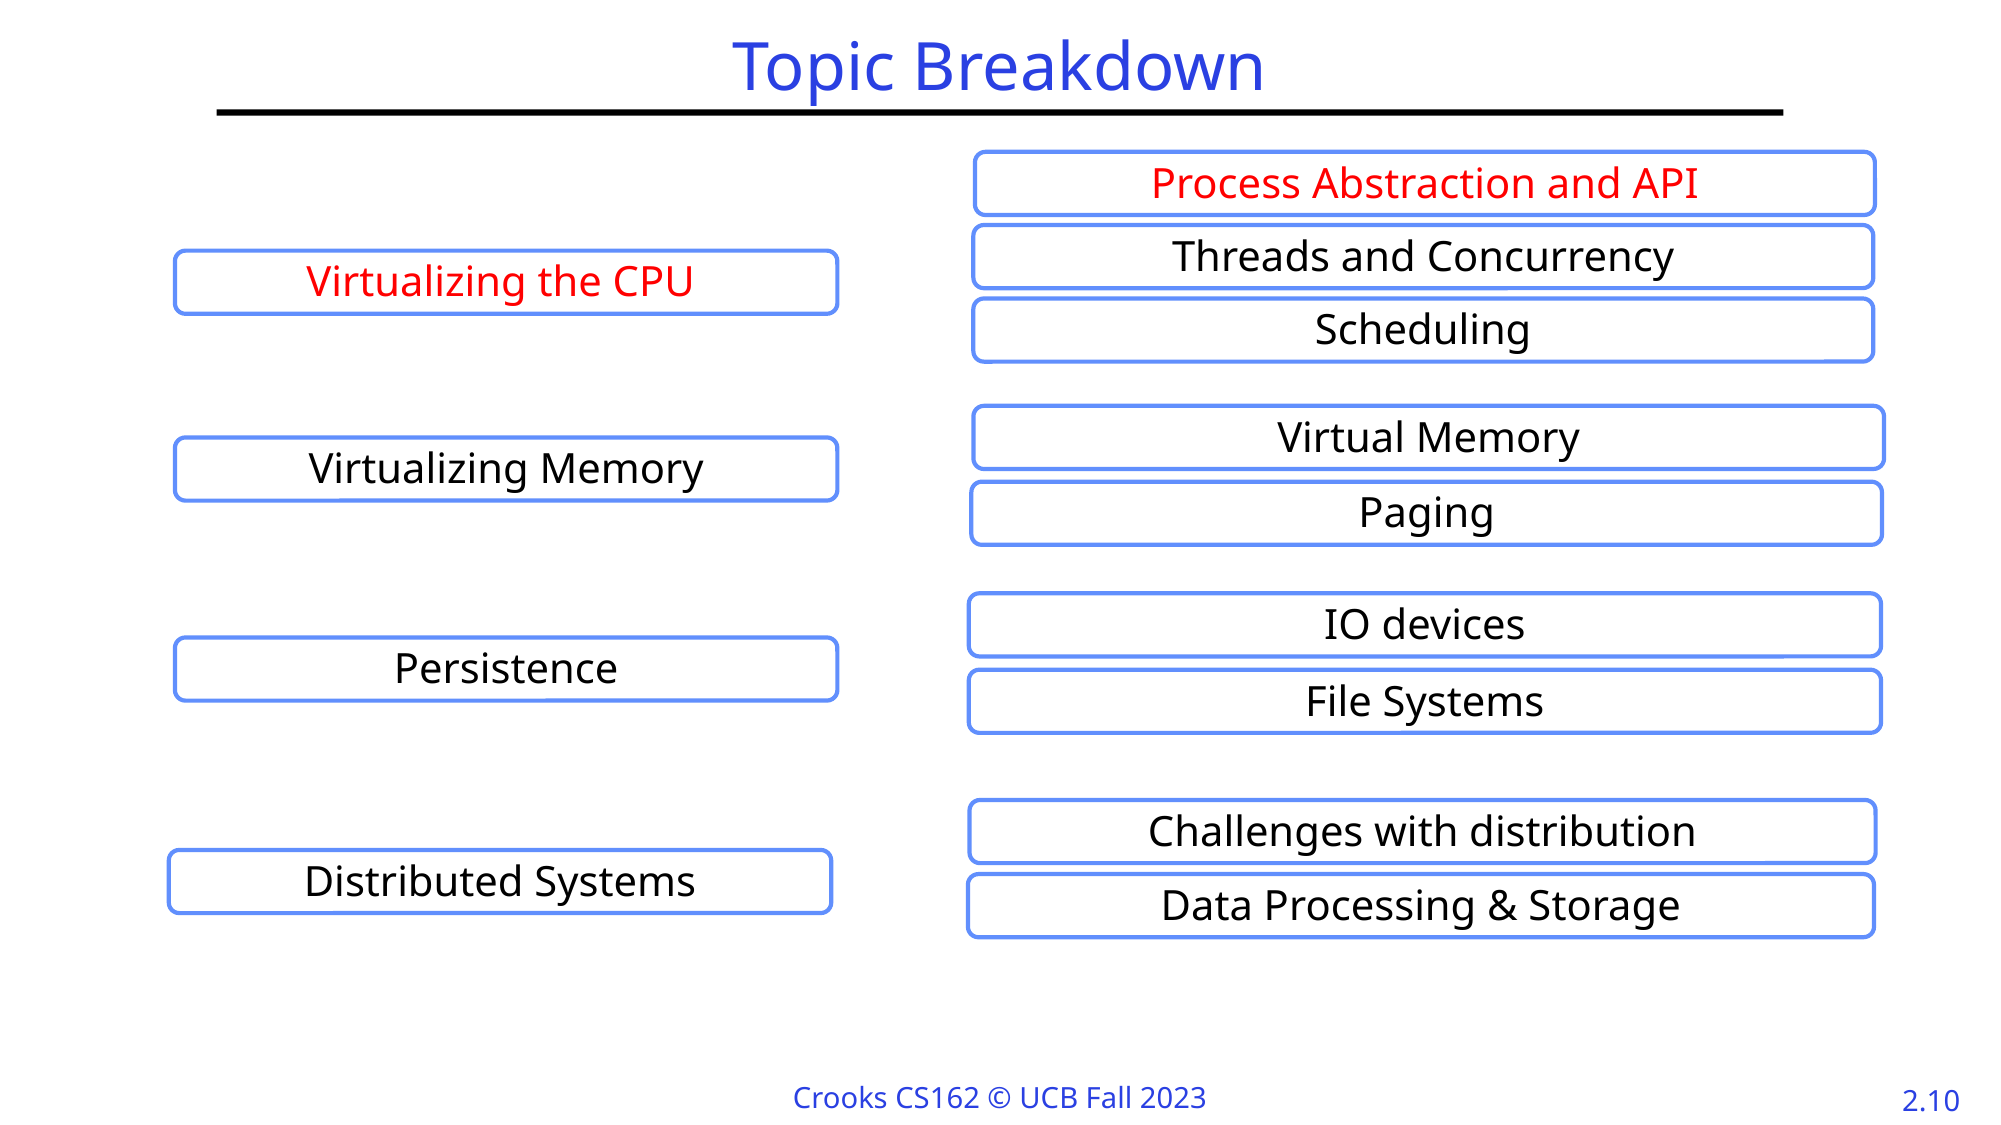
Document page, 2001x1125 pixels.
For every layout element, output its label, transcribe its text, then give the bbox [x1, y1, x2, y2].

text_box File Systems [966, 667, 1884, 735]
text_box Persistence [172, 635, 840, 703]
title Topic Breakdown [216, 24, 1784, 113]
text_box Threads and Concurrency [971, 222, 1876, 291]
text_box Virtualizing the CPU [172, 248, 840, 316]
text_box Virtual Memory [971, 403, 1887, 472]
text_box Data Processing & Storage [965, 871, 1877, 940]
text_box Distributed Systems [166, 847, 834, 916]
text_box Challenges with distribution [967, 797, 1878, 866]
text_box IO devices [966, 591, 1884, 659]
text_box Paging [969, 479, 1885, 547]
text_box Process Abstraction and API [972, 149, 1878, 218]
text_box Virtualizing Memory [172, 435, 840, 503]
text_box Scheduling [971, 296, 1876, 364]
